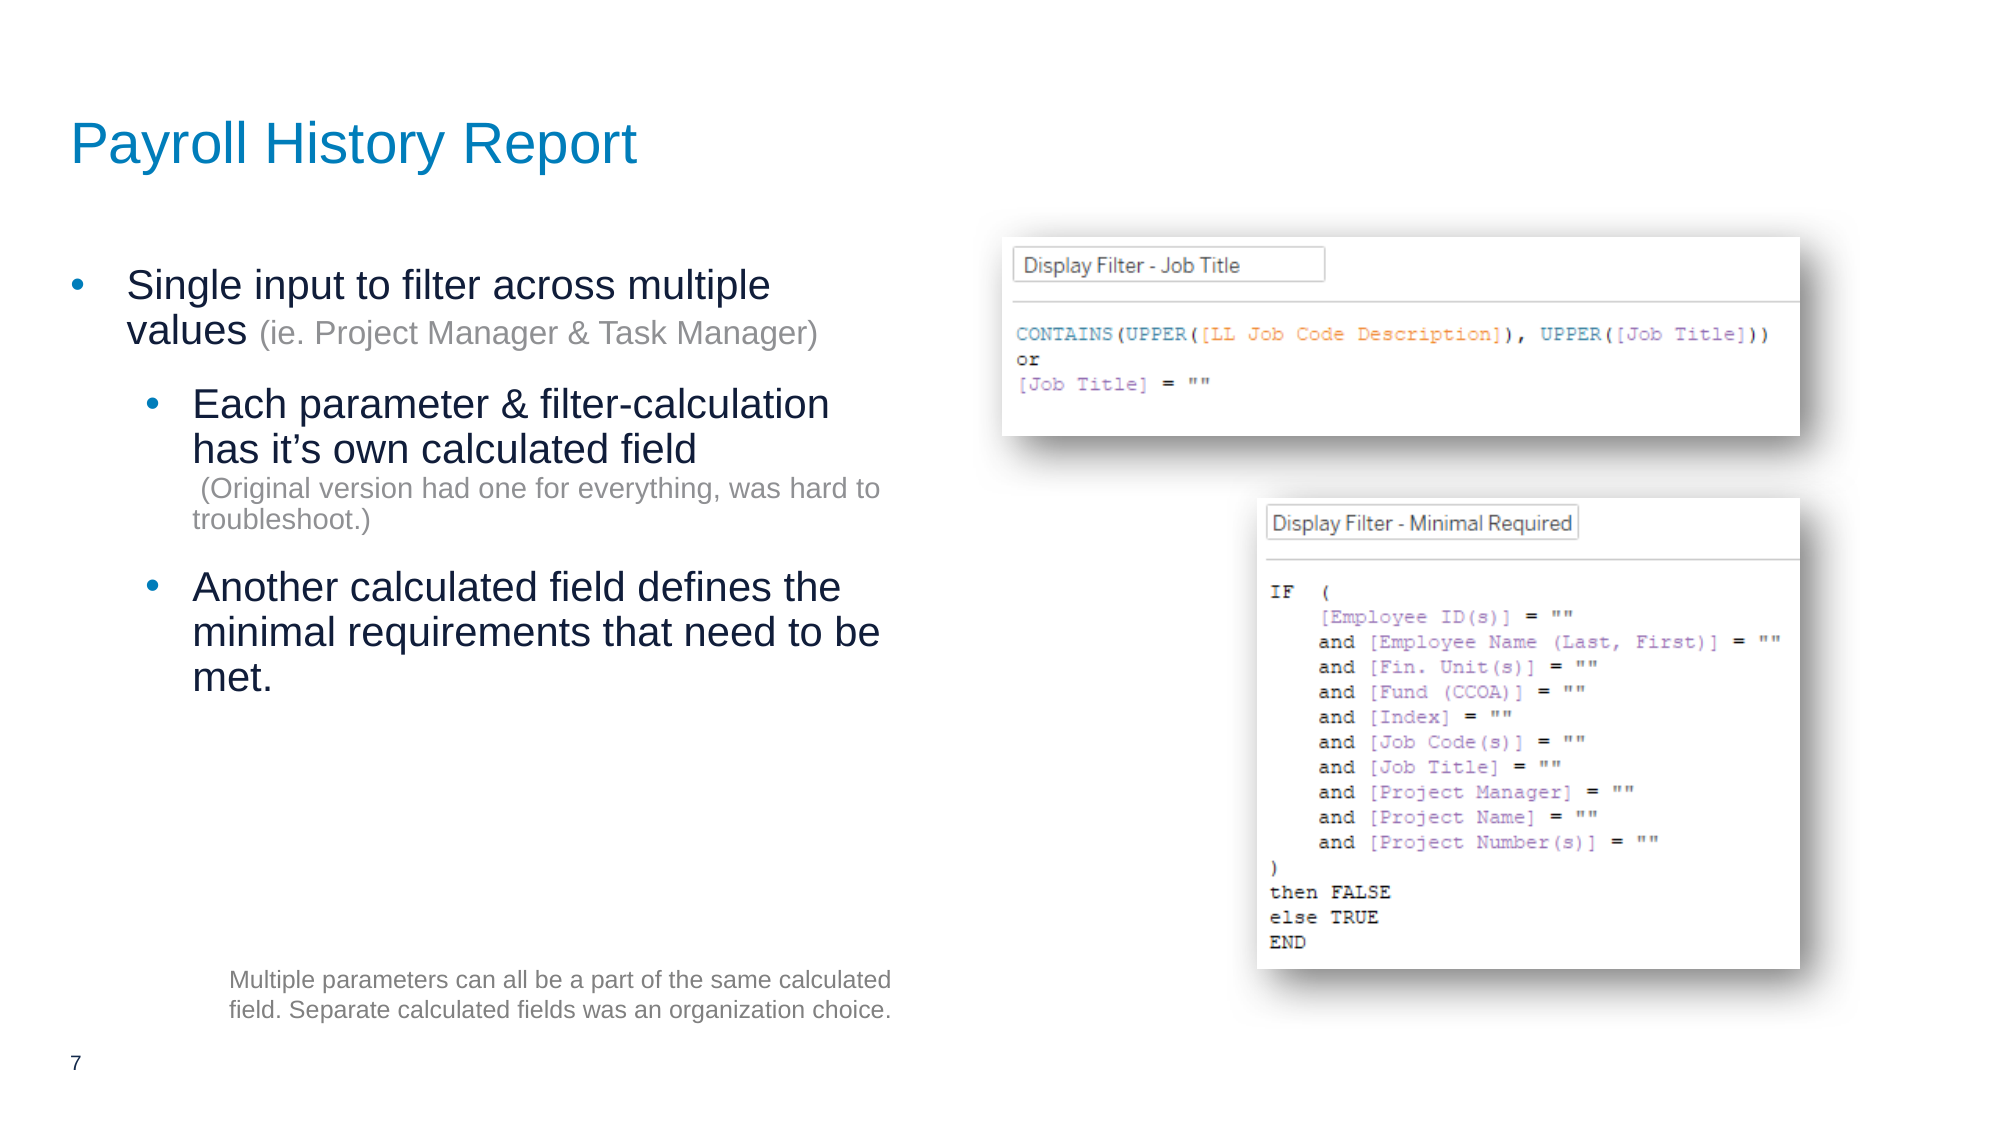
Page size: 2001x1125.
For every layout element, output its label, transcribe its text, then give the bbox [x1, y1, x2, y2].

picture [1257, 498, 1801, 969]
slide_number 7 [70, 1032, 123, 1092]
list Single input to filter across multiple values (ie. Project Manager & Task Manager) Each parameter & filter-calculation has it’s own calculated field (Original version had one for everything, was hard to troubleshoot.) Another calculated field defines the minimal requirements that need to be met. [70, 263, 899, 925]
picture [1002, 237, 1801, 437]
text_box Multiple parameters can all be a part of the same calculated field. Separate calculated fields was an organization choice. [214, 956, 965, 1031]
title Payroll History Report [70, 24, 1936, 175]
